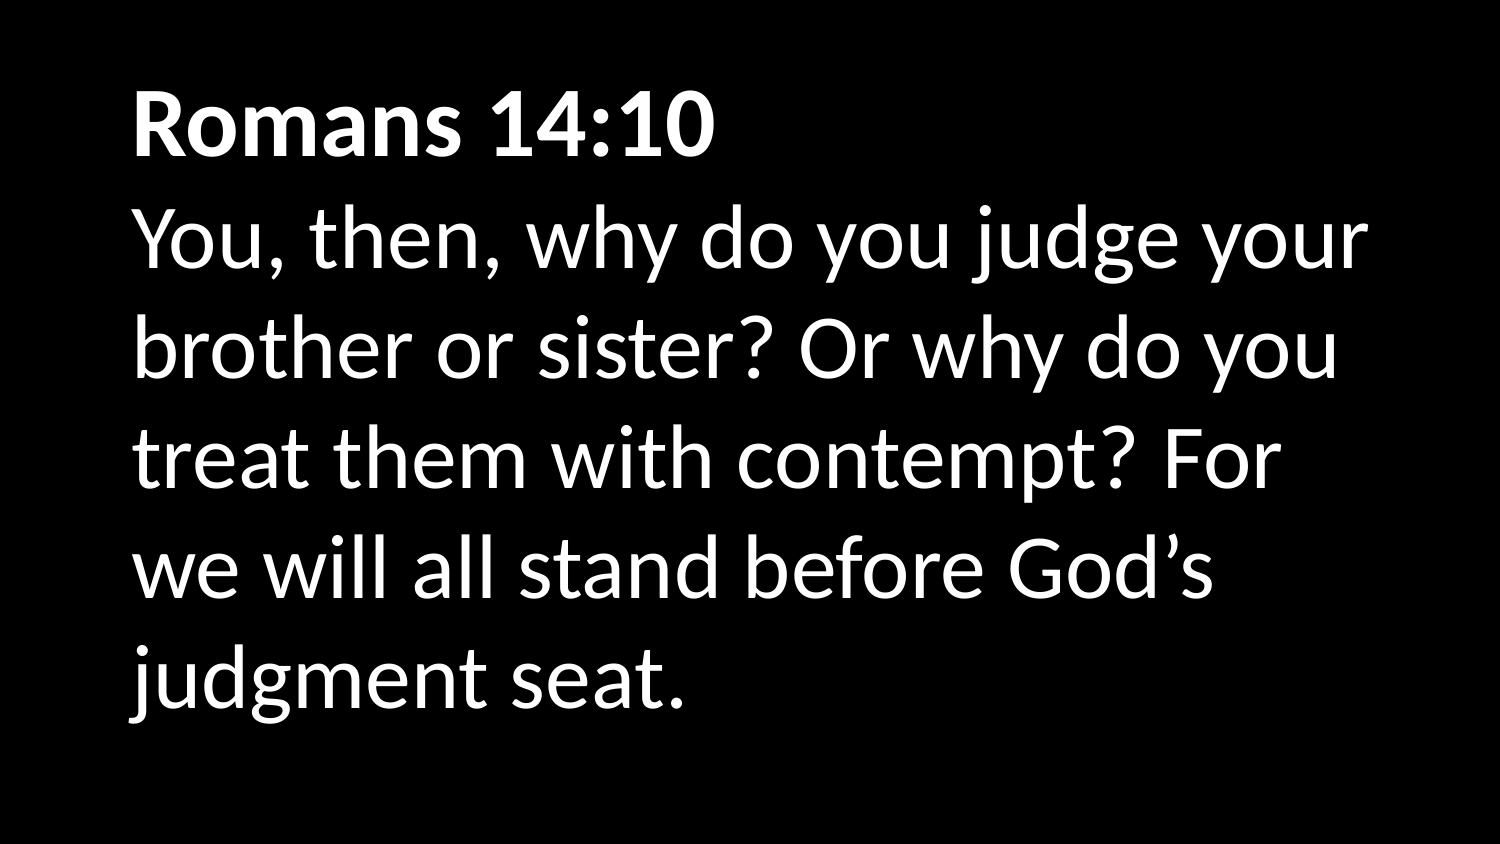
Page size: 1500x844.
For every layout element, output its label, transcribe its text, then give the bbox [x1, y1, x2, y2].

text_box Romans 14:10 You, then, why do you judge your brother or sister? Or why do you treat them with contempt? For we will all stand before God’s judgment seat. [116, 49, 1407, 734]
